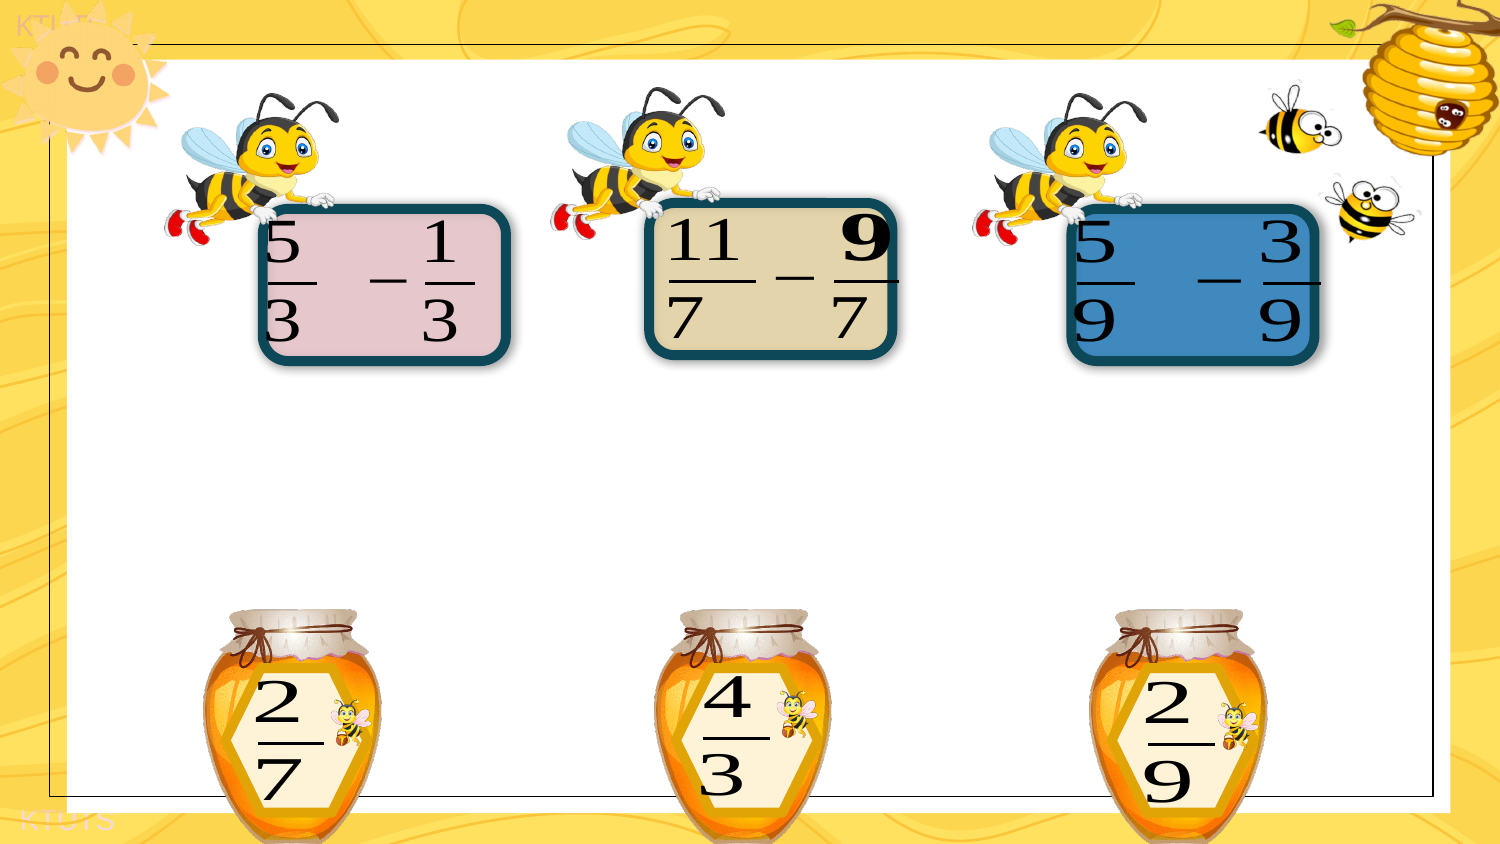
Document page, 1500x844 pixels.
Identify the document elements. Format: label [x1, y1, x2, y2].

picture [0, 0, 174, 159]
text_box [550, 87, 905, 356]
picture [1207, 0, 1500, 305]
text_box [605, 608, 880, 844]
text_box [972, 93, 1325, 362]
text_box [155, 608, 429, 844]
text_box [1041, 608, 1315, 844]
text_box [163, 93, 507, 362]
